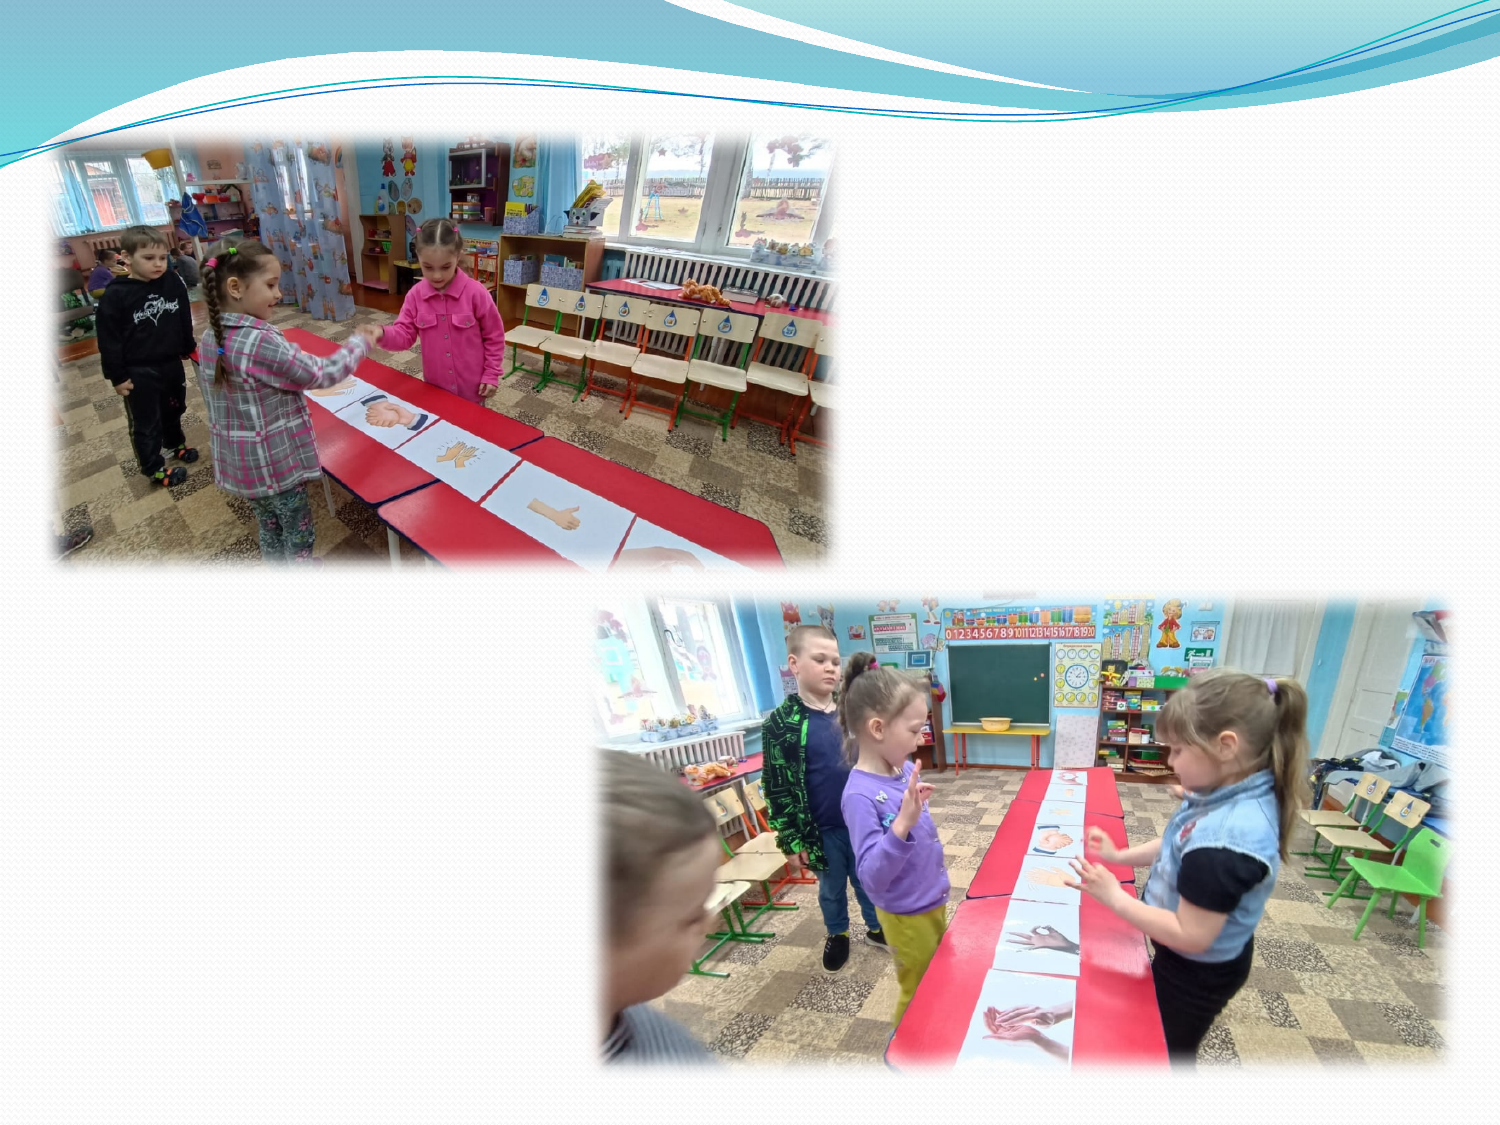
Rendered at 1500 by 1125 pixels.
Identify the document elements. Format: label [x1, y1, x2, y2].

picture [584, 585, 1462, 1080]
picture [40, 125, 845, 578]
